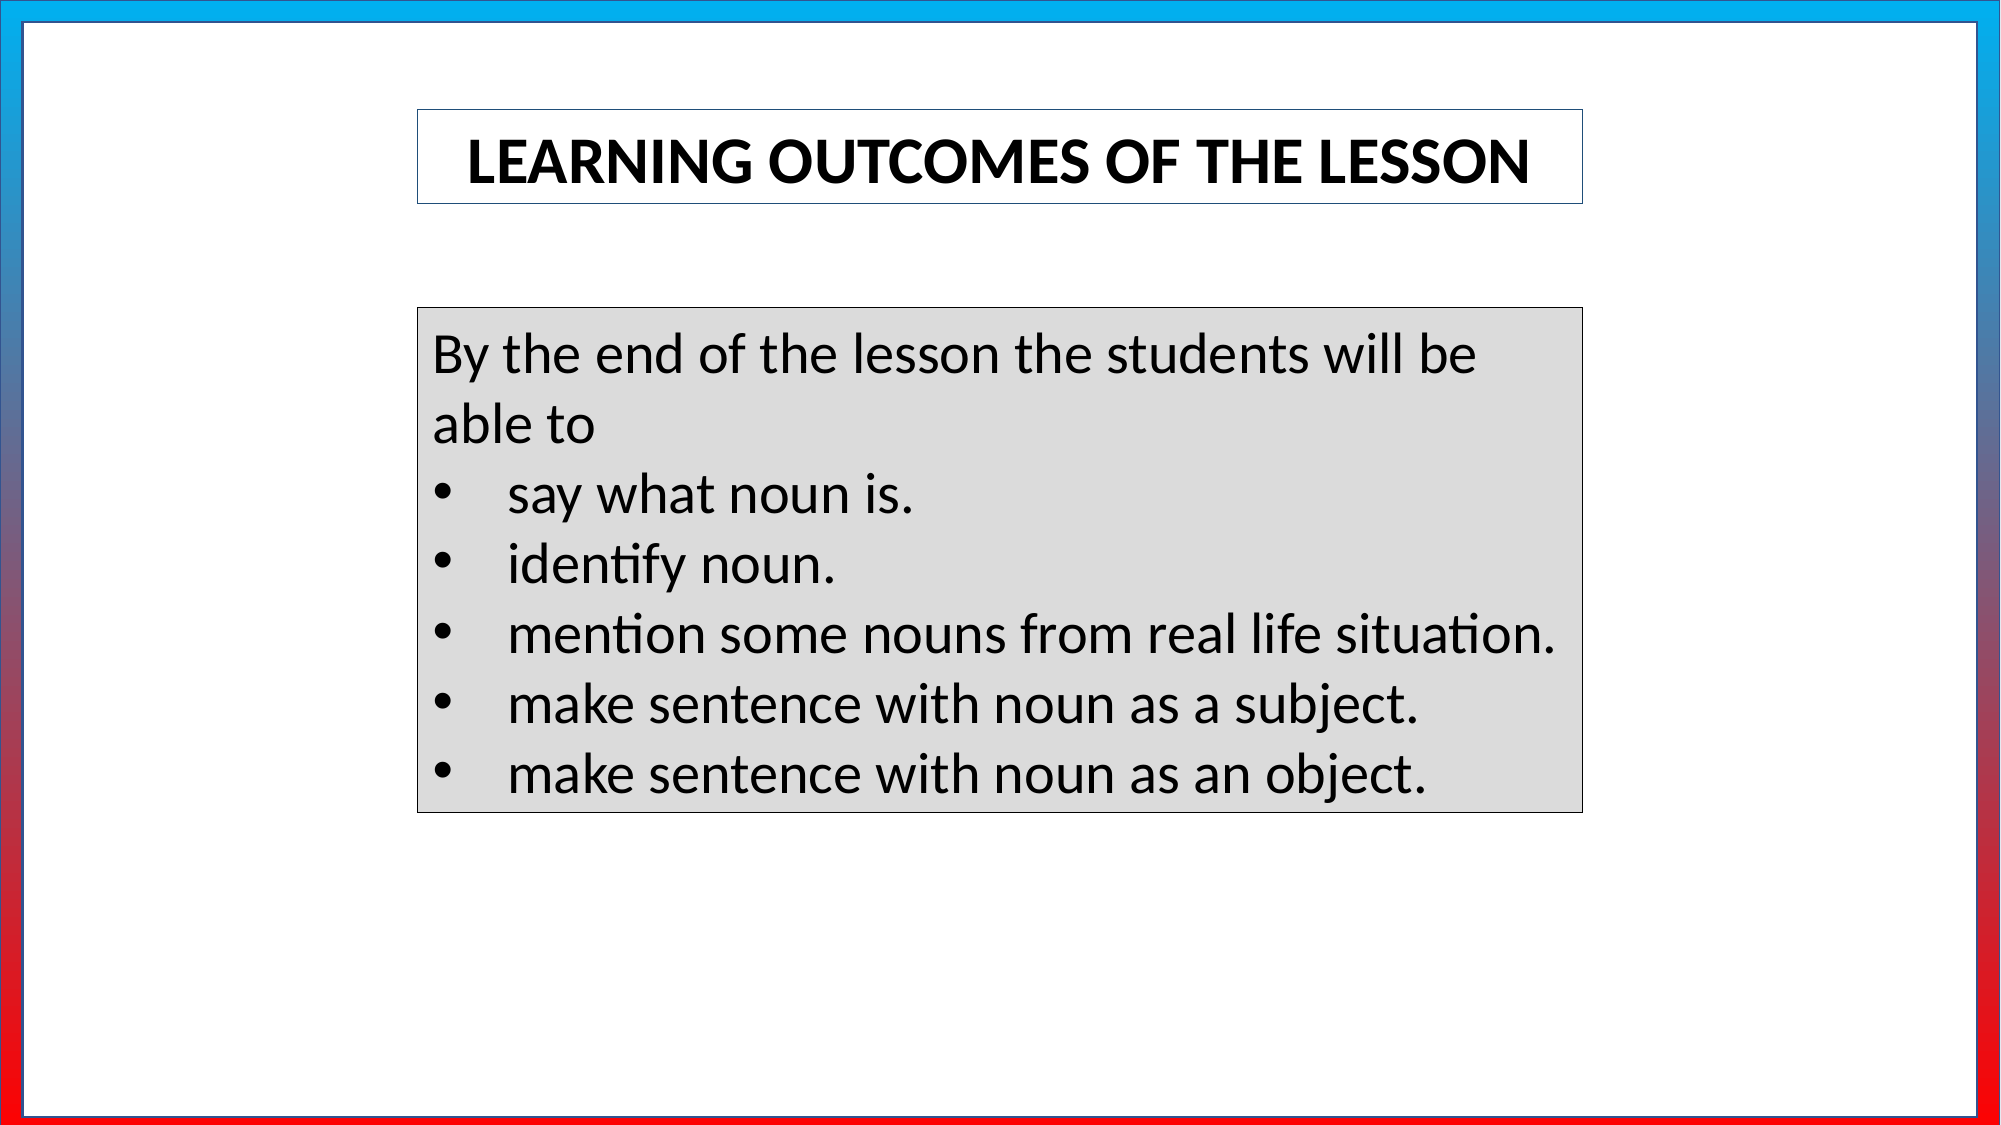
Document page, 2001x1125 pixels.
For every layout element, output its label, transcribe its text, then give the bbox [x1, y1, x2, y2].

text_box LEARNING OUTCOMES OF THE LESSON [417, 109, 1583, 204]
text_box By the end of the lesson the students will be able to say what noun is. identify noun. mention some nouns from real life situation. make sentence with noun as a subject. make sentence with noun as an object. [417, 307, 1583, 813]
